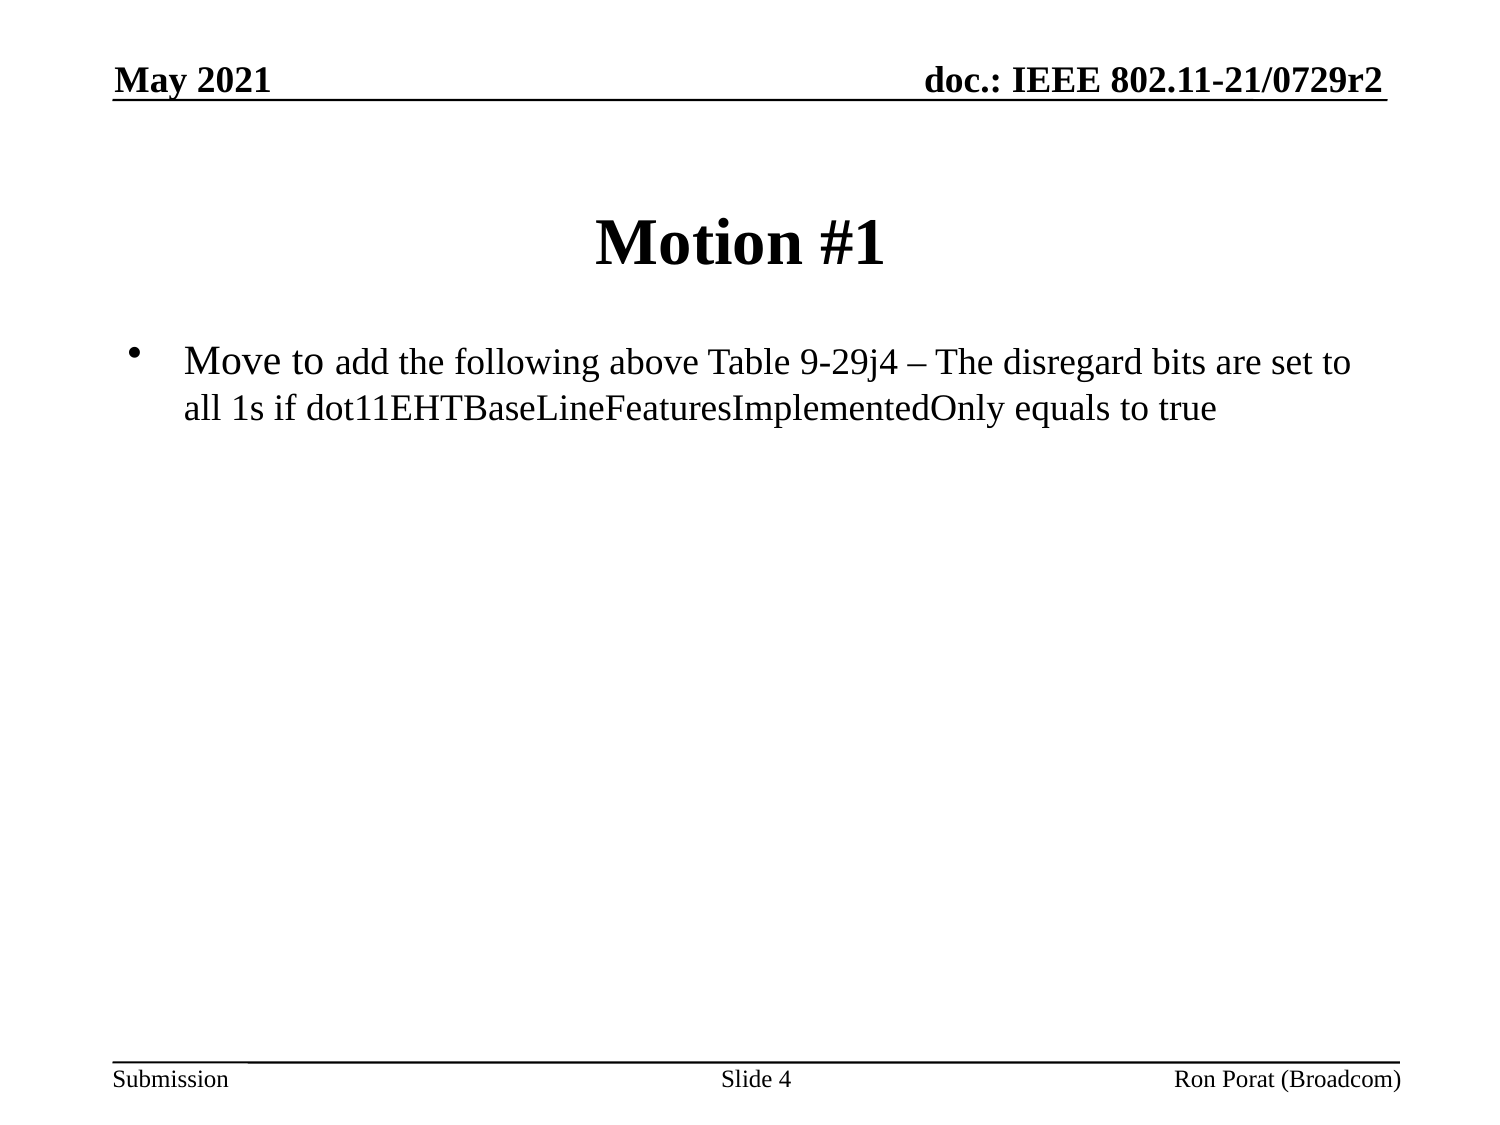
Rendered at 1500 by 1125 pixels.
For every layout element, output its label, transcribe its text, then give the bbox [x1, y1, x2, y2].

title Motion #1 [112, 149, 1388, 324]
footer Ron Porat (Broadcom) [1170, 1061, 1402, 1093]
slide_number Slide 4 [712, 1061, 800, 1093]
list Move to add the following above Table 9-29j4 – The disregard bits are set to all 1s if dot11EHTBaseLineFeaturesImplementedOnly equals to true [112, 324, 1388, 1001]
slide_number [114, 54, 316, 101]
